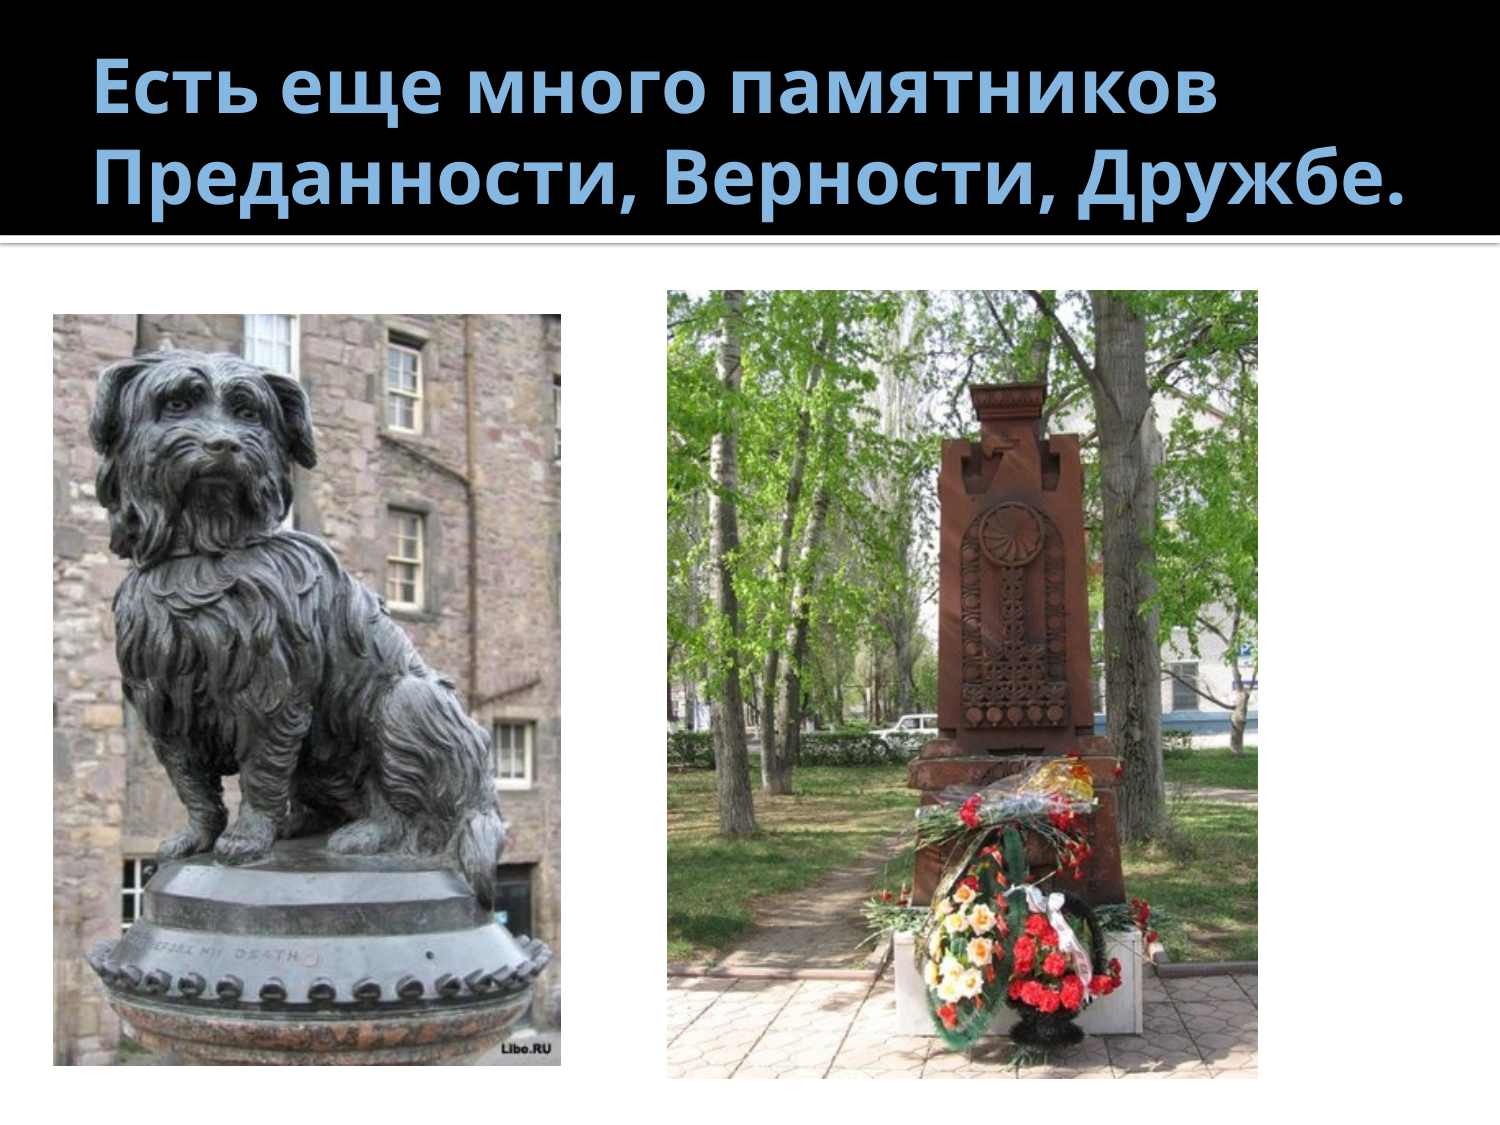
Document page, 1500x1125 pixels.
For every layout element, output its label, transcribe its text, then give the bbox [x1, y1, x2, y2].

picture [667, 290, 1258, 1079]
title Есть еще много памятников Преданности, Верности, Дружбе. [75, 25, 1425, 231]
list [53, 314, 561, 1066]
